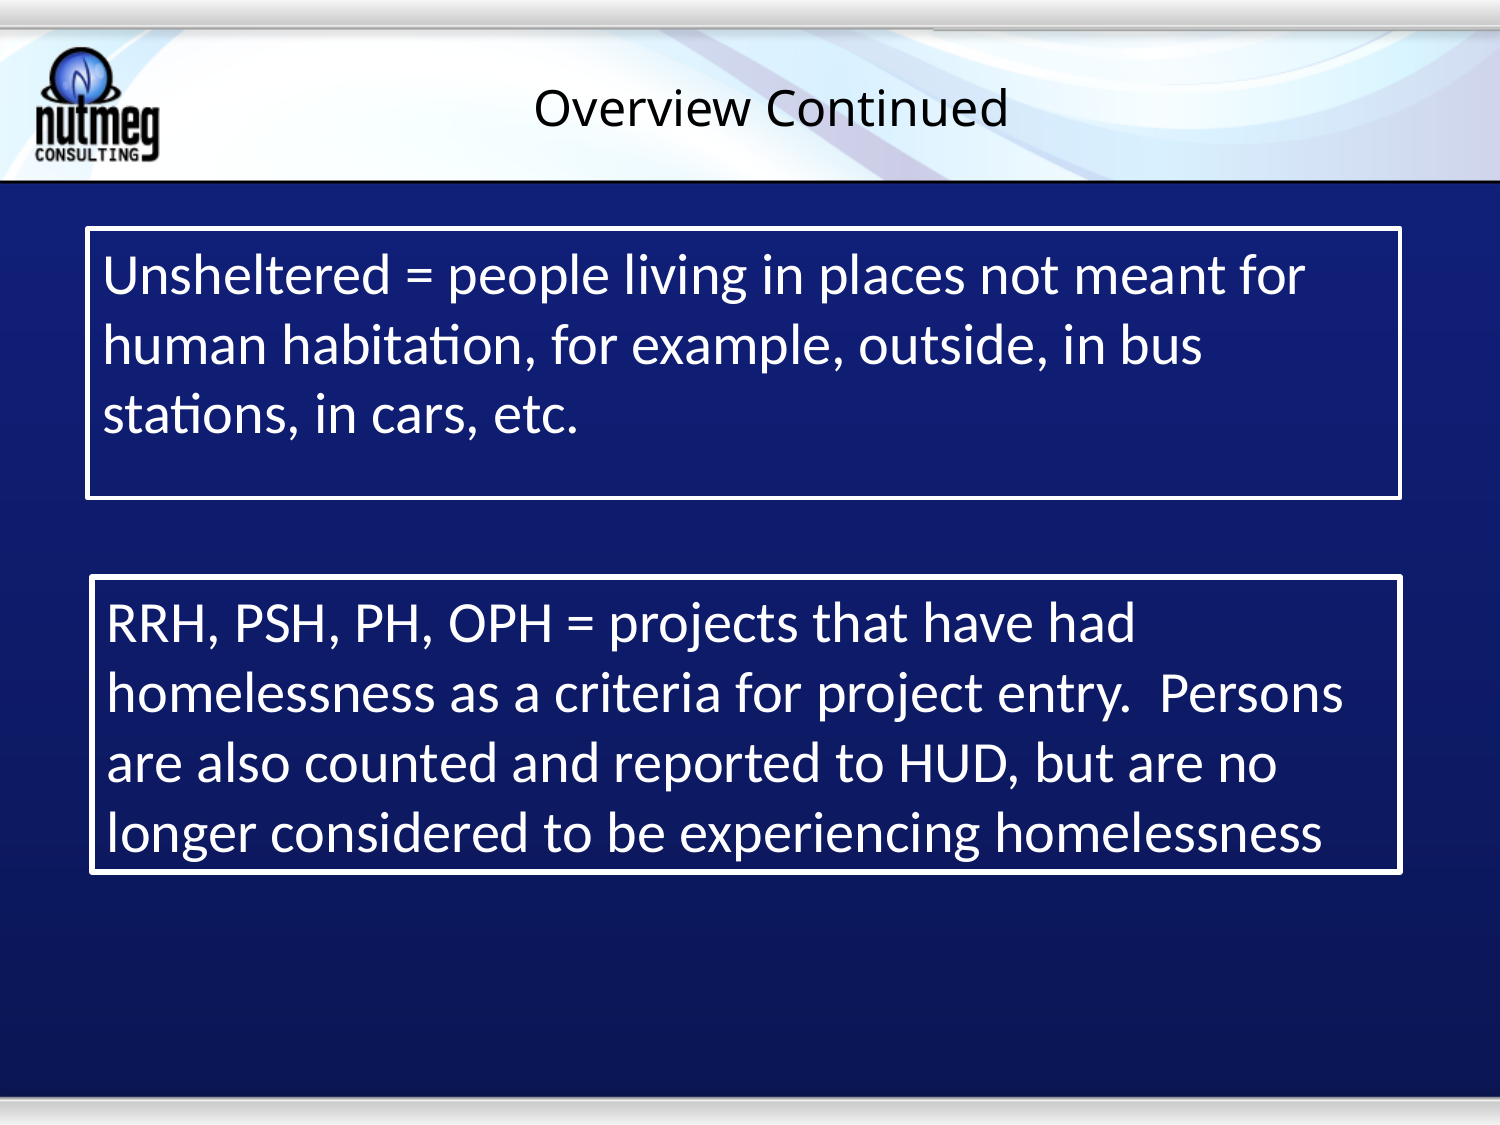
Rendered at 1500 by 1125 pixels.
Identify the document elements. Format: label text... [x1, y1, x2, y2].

picture [0, 0, 1500, 1125]
text_box [24, 224, 1475, 1088]
title Overview Continued [187, 37, 1338, 175]
text_box Unsheltered = people living in places not meant for human habitation, for example, outside, in bus stations, in cars, etc. [87, 228, 1400, 499]
text_box RRH, PSH, PH, OPH = projects that have had homelessness as a criteria for project entry. Persons are also counted and reported to HUD, but are no longer considered to be experiencing homelessness [92, 577, 1400, 872]
